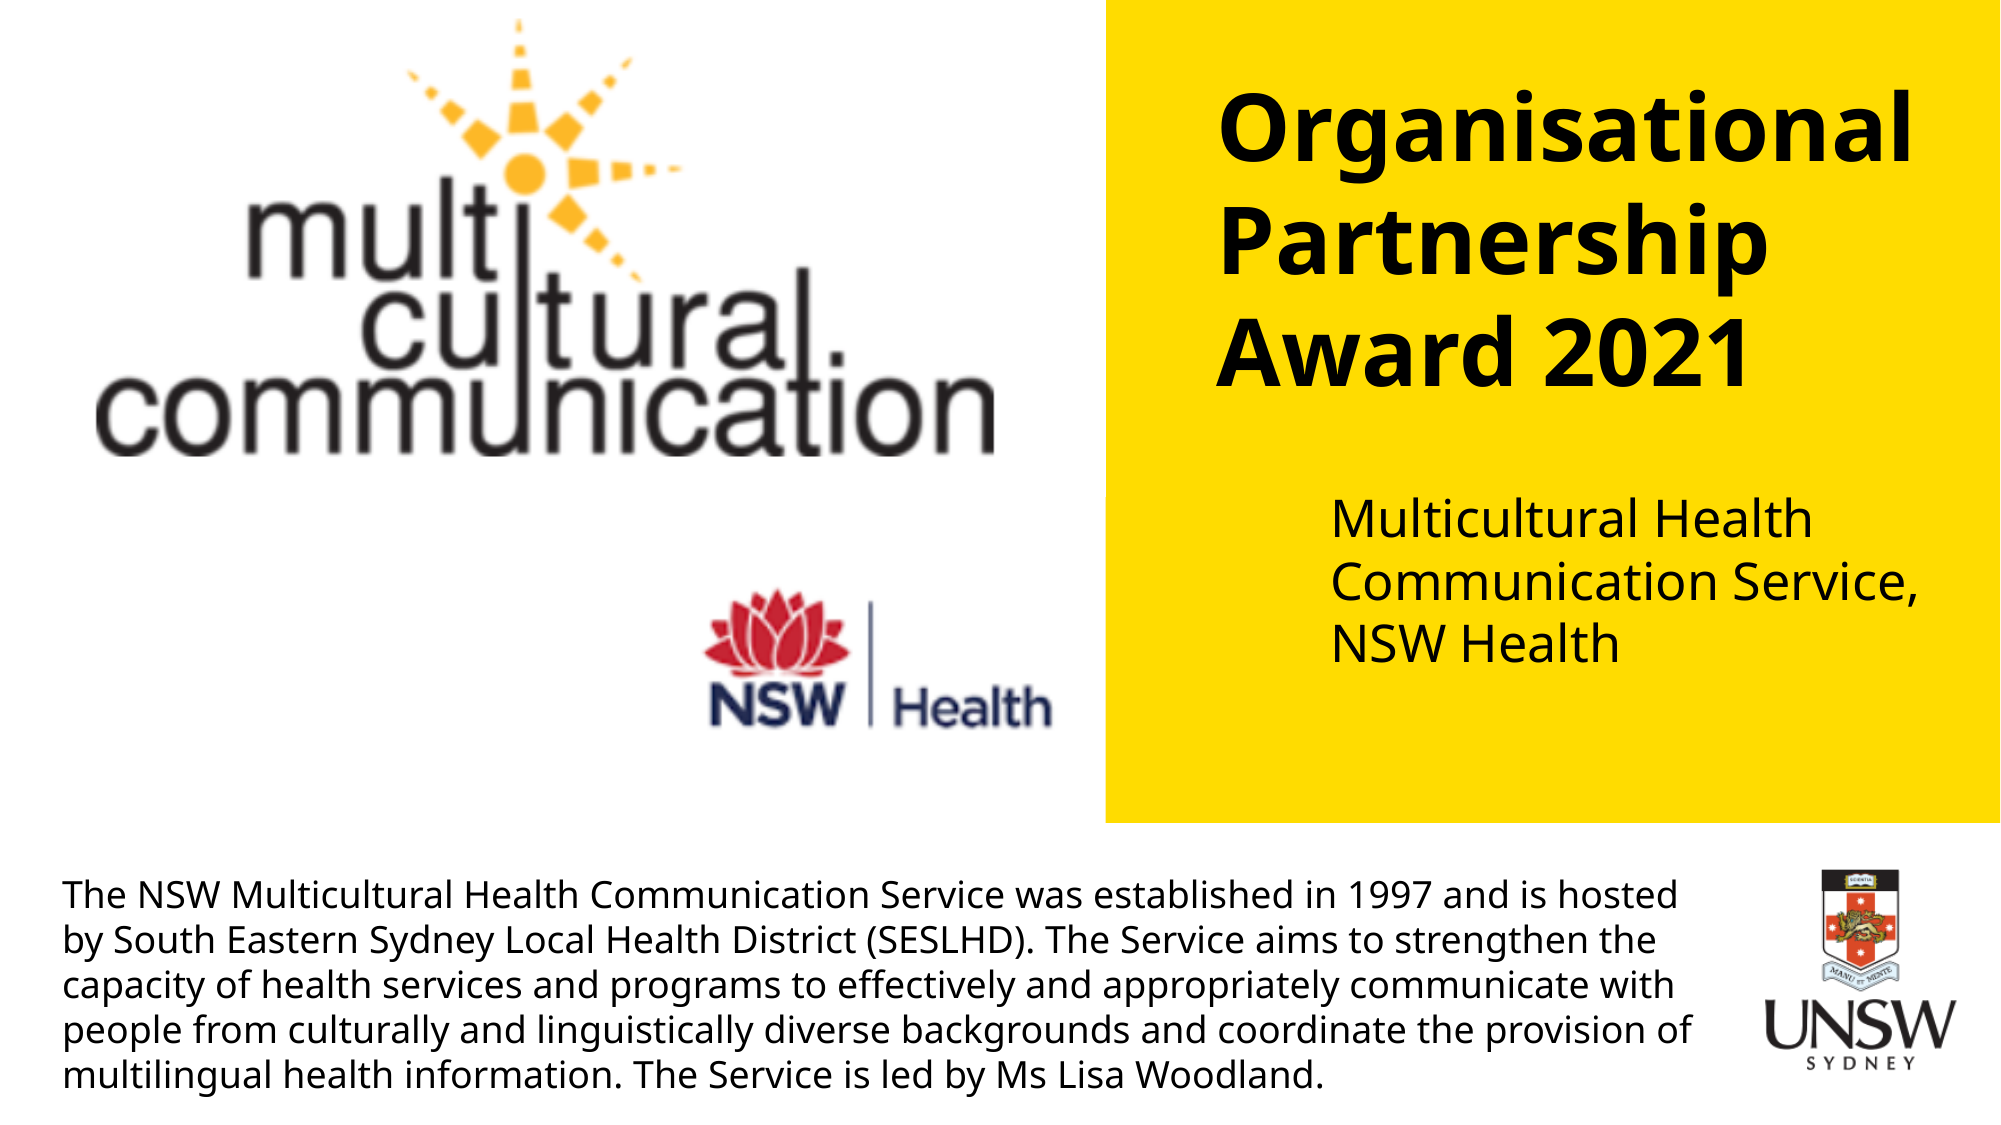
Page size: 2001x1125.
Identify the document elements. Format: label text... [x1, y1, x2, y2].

text_box [0, 0, 1106, 822]
text_box Organisational Partnership Award 2021 [1201, 60, 2000, 492]
picture [5, 0, 1106, 820]
text_box The NSW Multicultural Health Communication Service was established in 1997 and is hosted by South Eastern Sydney Local Health District (SESLHD). The Service aims to strengthen the capacity of health services and programs to effectively and appropriately communicate with people from culturally and linguistically diverse backgrounds and coordinate the provision of multilingual health information. The Service is led by Ms Lisa Woodland. [47, 863, 1735, 1125]
text_box Multicultural Health Communication Service, NSW Health [1315, 478, 2000, 681]
